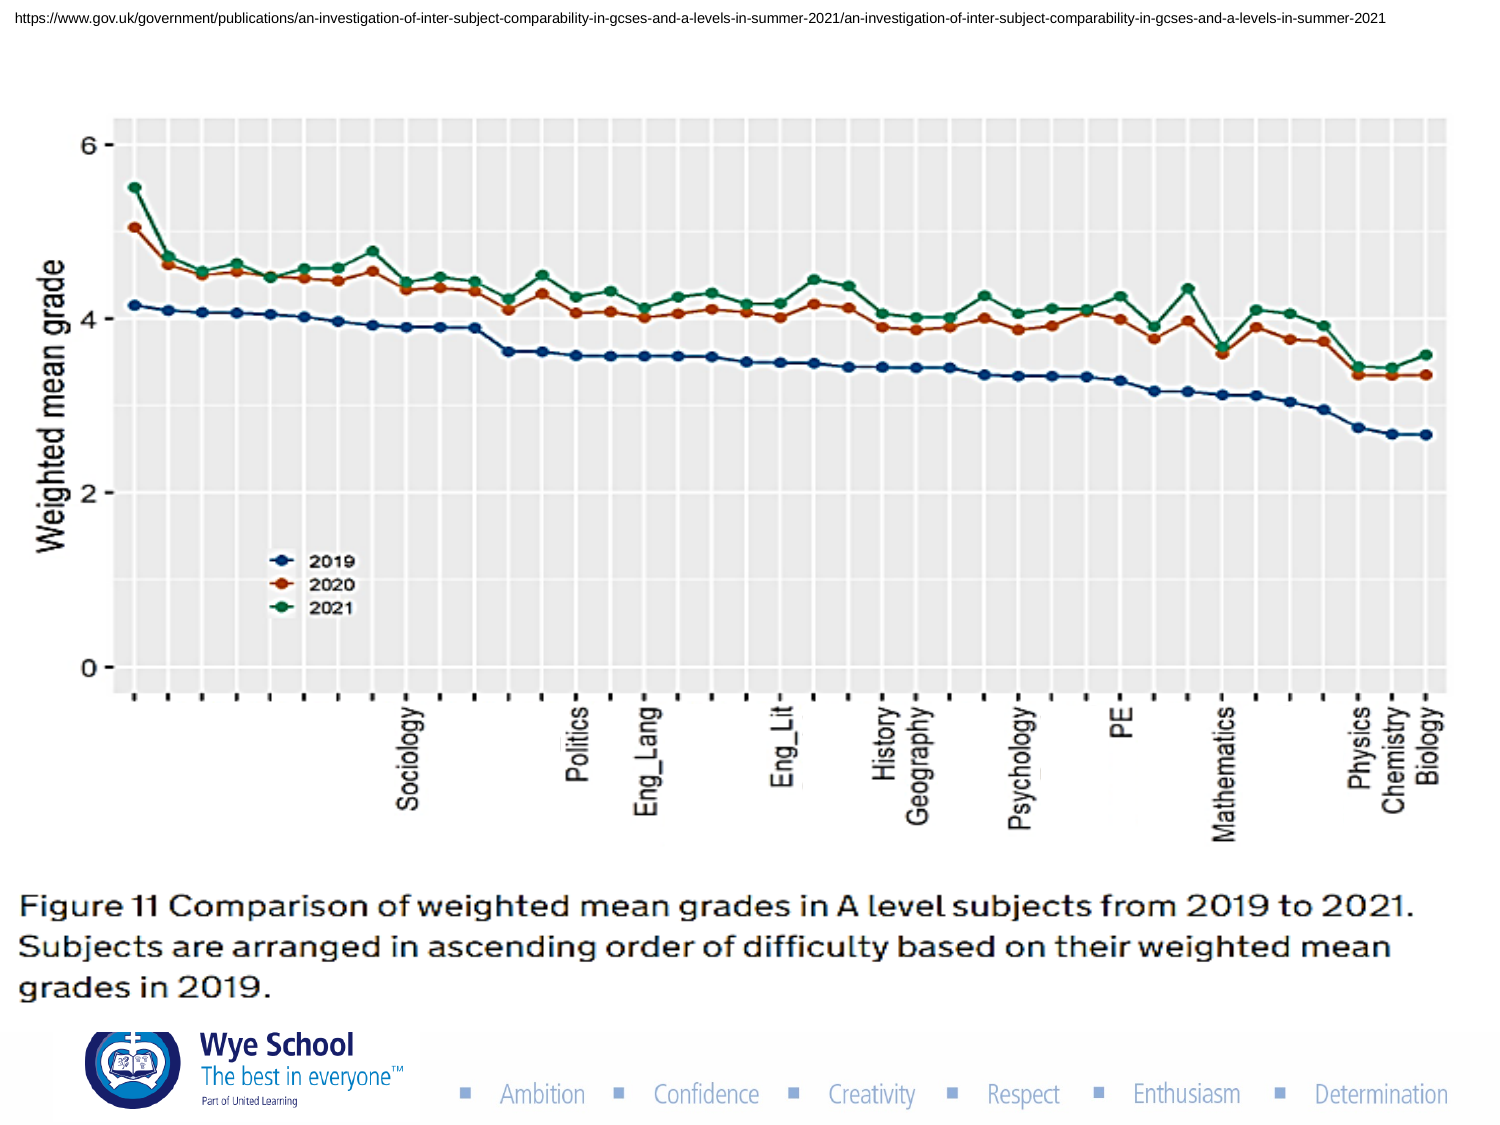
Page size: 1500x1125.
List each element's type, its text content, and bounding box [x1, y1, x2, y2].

text_box https://www.gov.uk/government/publications/an-investigation-of-inter-subject-comparability-in-gcses-and-a-levels-in-summer-2021/an-investigation-of-inter-subject-comparability-in-gcses-and-a-levels-in-summer-2021 [0, 1, 1500, 35]
picture [0, 93, 1500, 1125]
